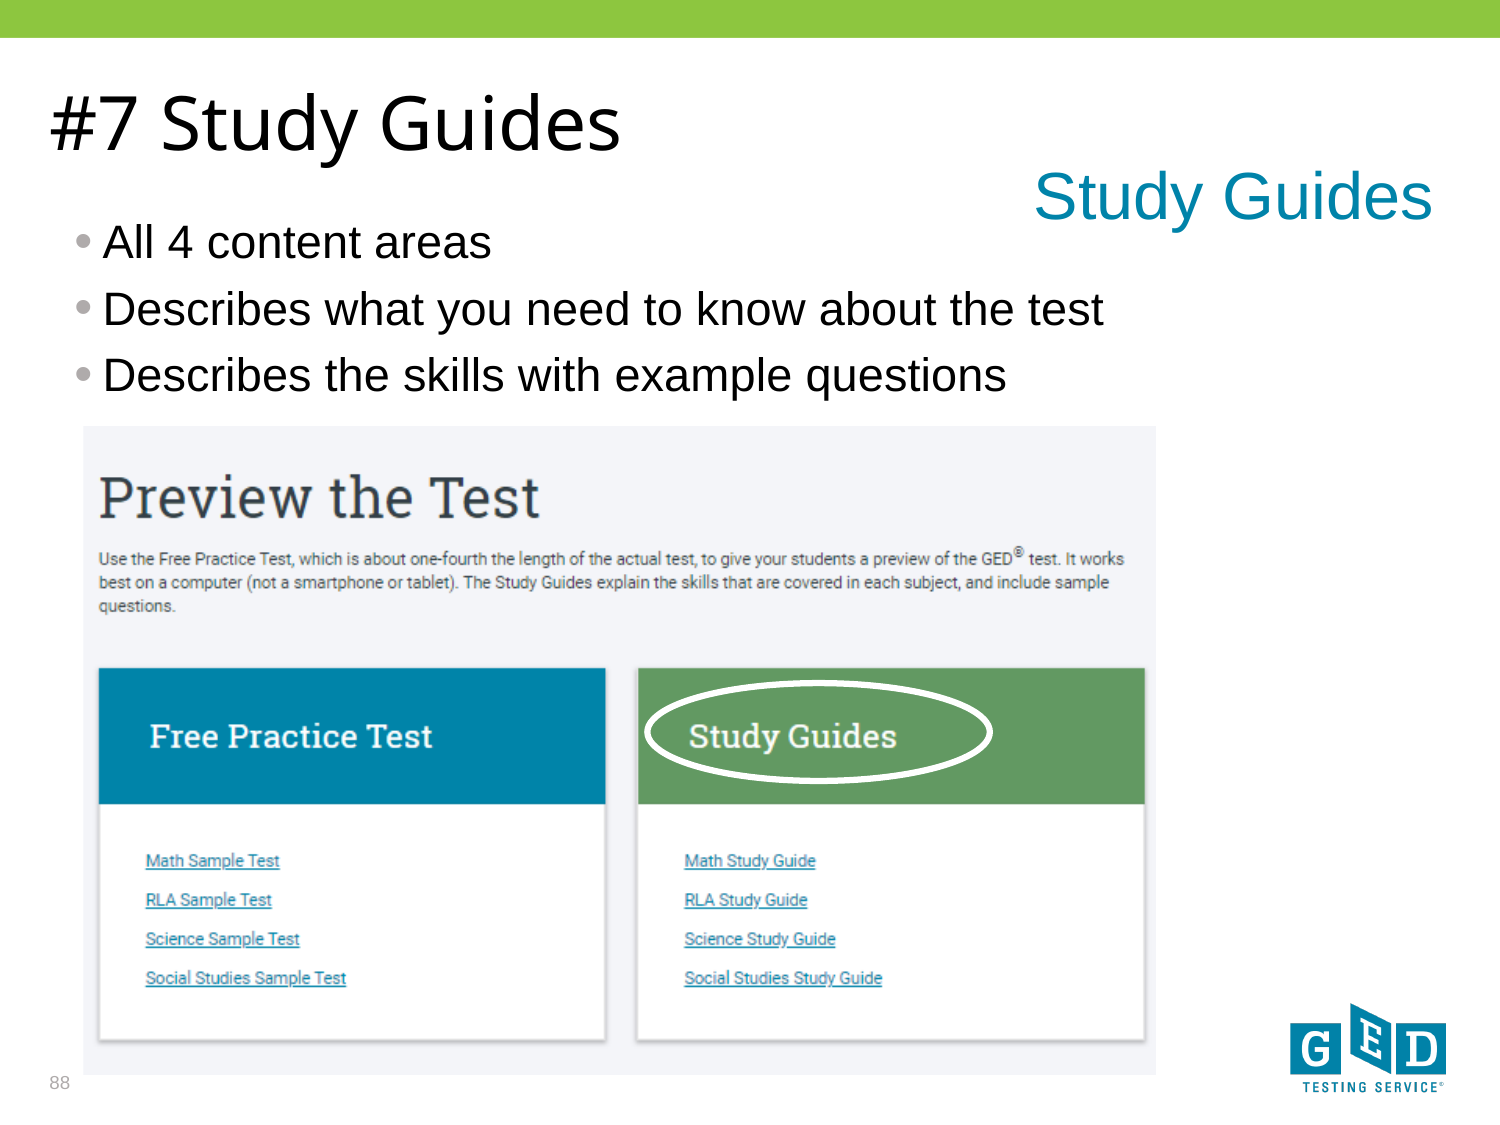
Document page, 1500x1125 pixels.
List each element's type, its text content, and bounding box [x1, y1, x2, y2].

list All 4 content areas Describes what you need to know about the test Describes the skills with example questions [59, 210, 1436, 532]
slide_number 88 [49, 1057, 387, 1094]
text_box Study Guides [1019, 145, 1500, 240]
picture [82, 426, 1156, 1075]
title #7 Study Guides [49, 86, 1446, 278]
